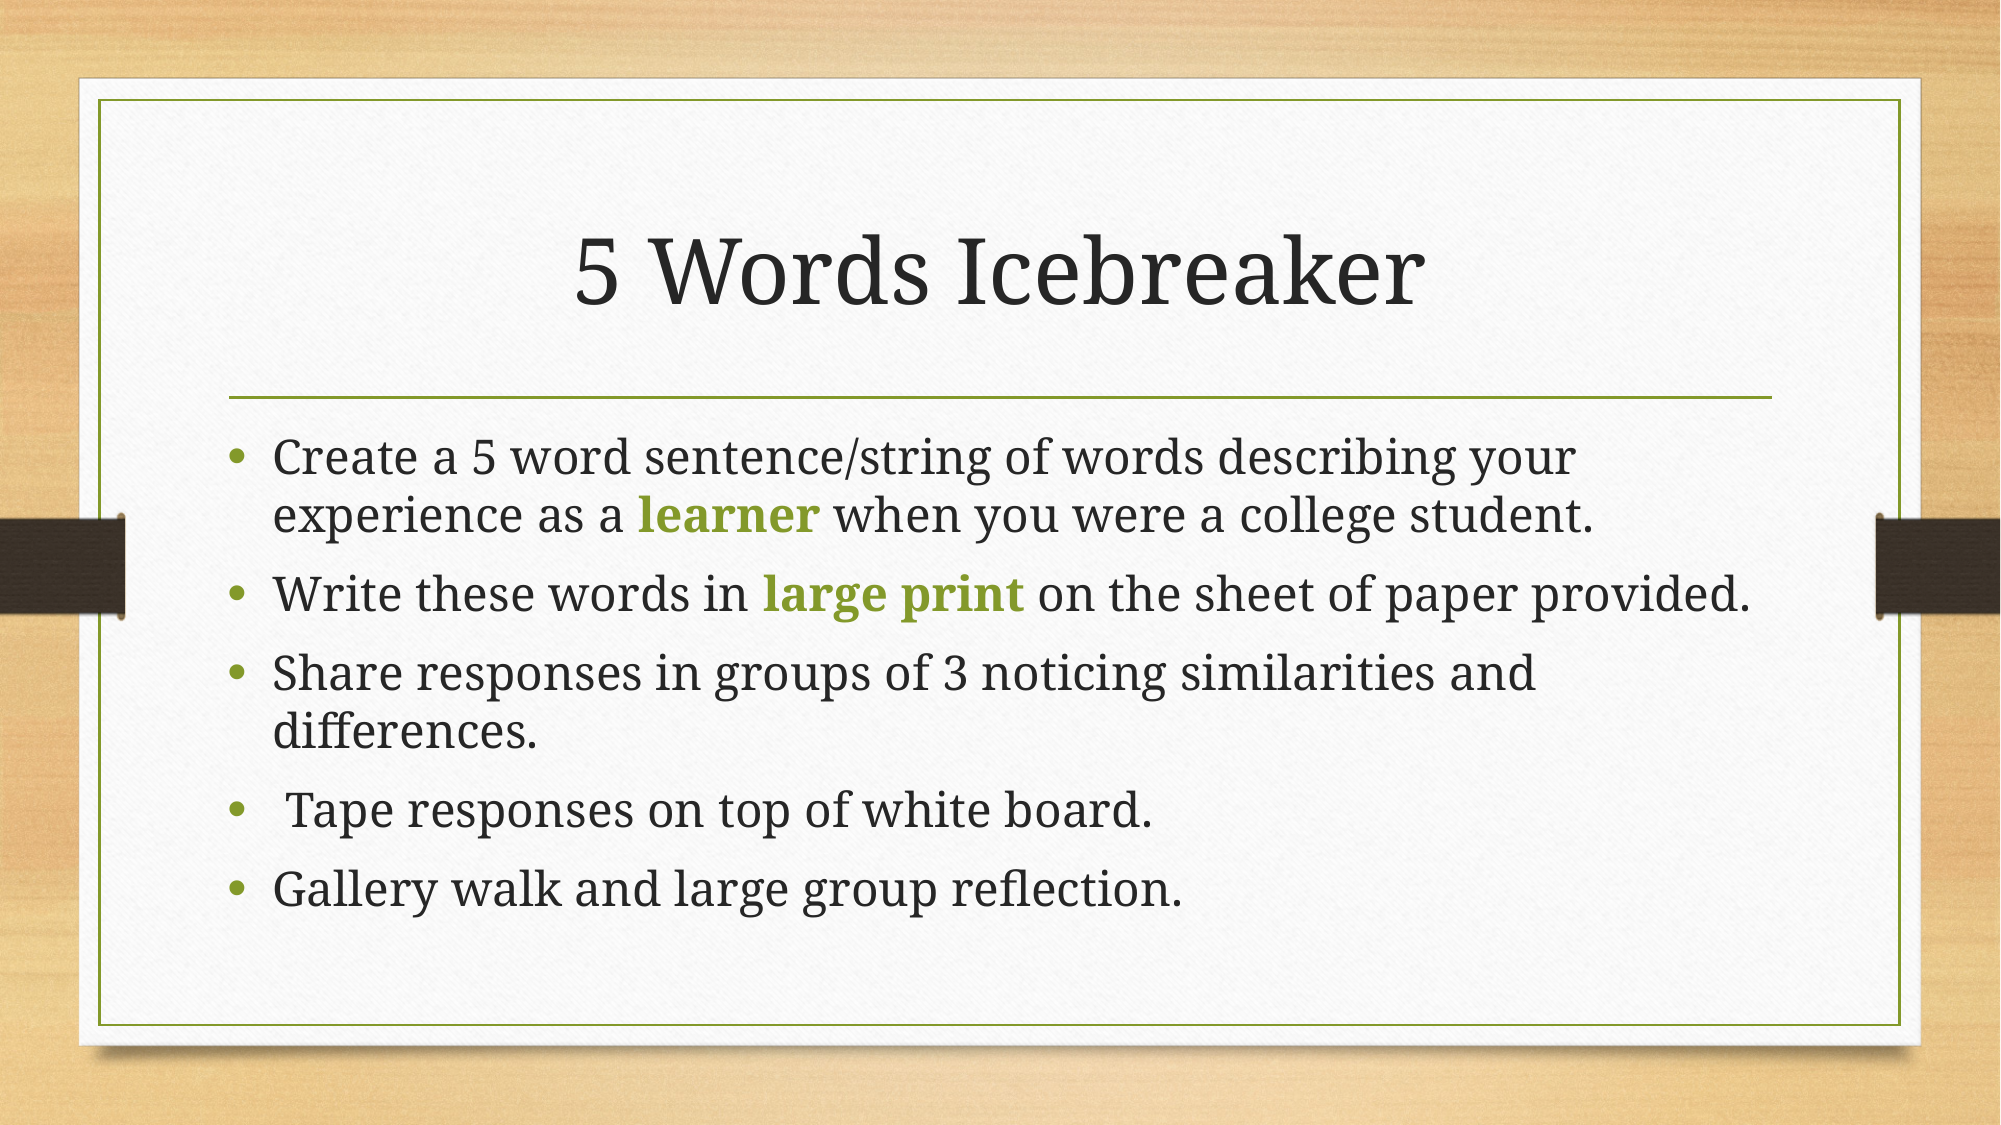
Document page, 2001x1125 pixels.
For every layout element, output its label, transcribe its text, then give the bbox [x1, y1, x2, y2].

picture [0, 0, 2001, 1125]
title 5 Words Icebreaker [212, 161, 1788, 375]
list Create a 5 word sentence/string of words describing your experience as a learner when you were a college student. Write these words in large print on the sheet of paper provided. Share responses in groups of 3 noticing similarities and differences. Tape responses on top of white board. Gallery walk and large group reflection. [212, 419, 1788, 964]
